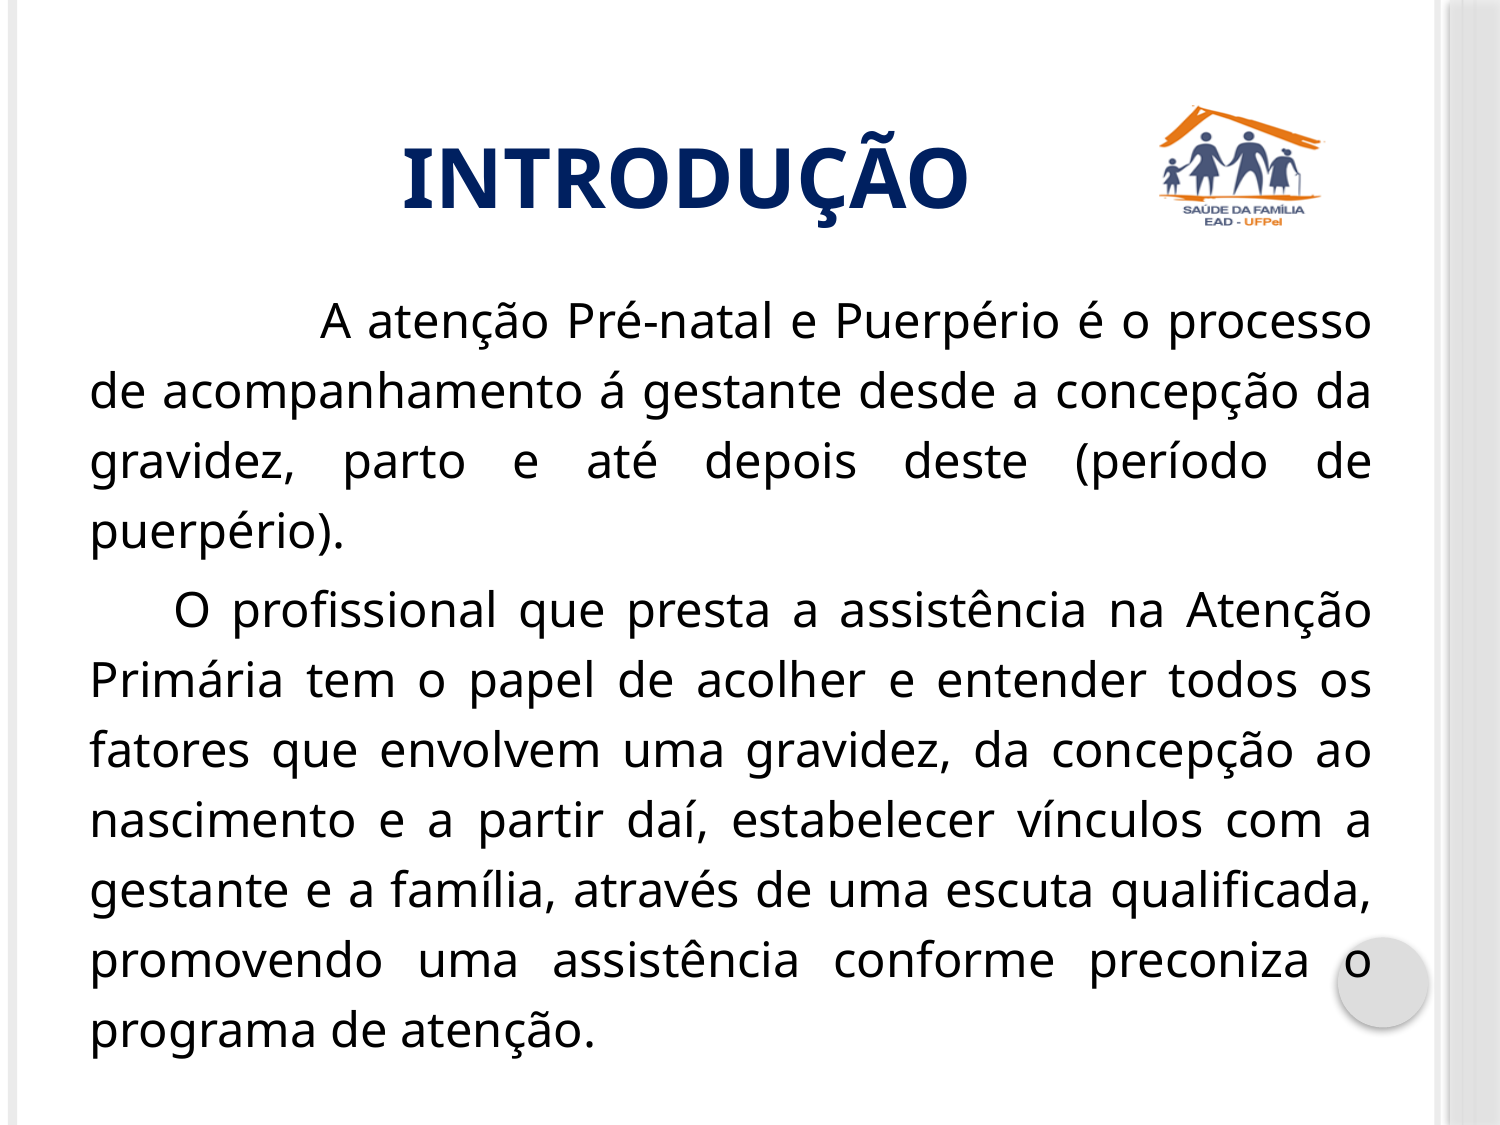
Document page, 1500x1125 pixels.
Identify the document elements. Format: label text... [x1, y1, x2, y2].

list A atenção Pré-natal e Puerpério é o processo de acompanhamento á gestante desde a concepção da gravidez, parto e até depois deste (período de puerpério). O profissional que presta a assistência na Atenção Primária tem o papel de acolher e entender todos os fatores que envolvem uma gravidez, da concepção ao nascimento e a partir daí, estabelecer vínculos com a gestante e a família, através de uma escuta qualificada, promovendo uma assistência conforme preconiza o programa de atenção. [75, 270, 1388, 1071]
picture [1151, 101, 1330, 233]
title INTRODUÇÃO [75, 45, 1300, 233]
